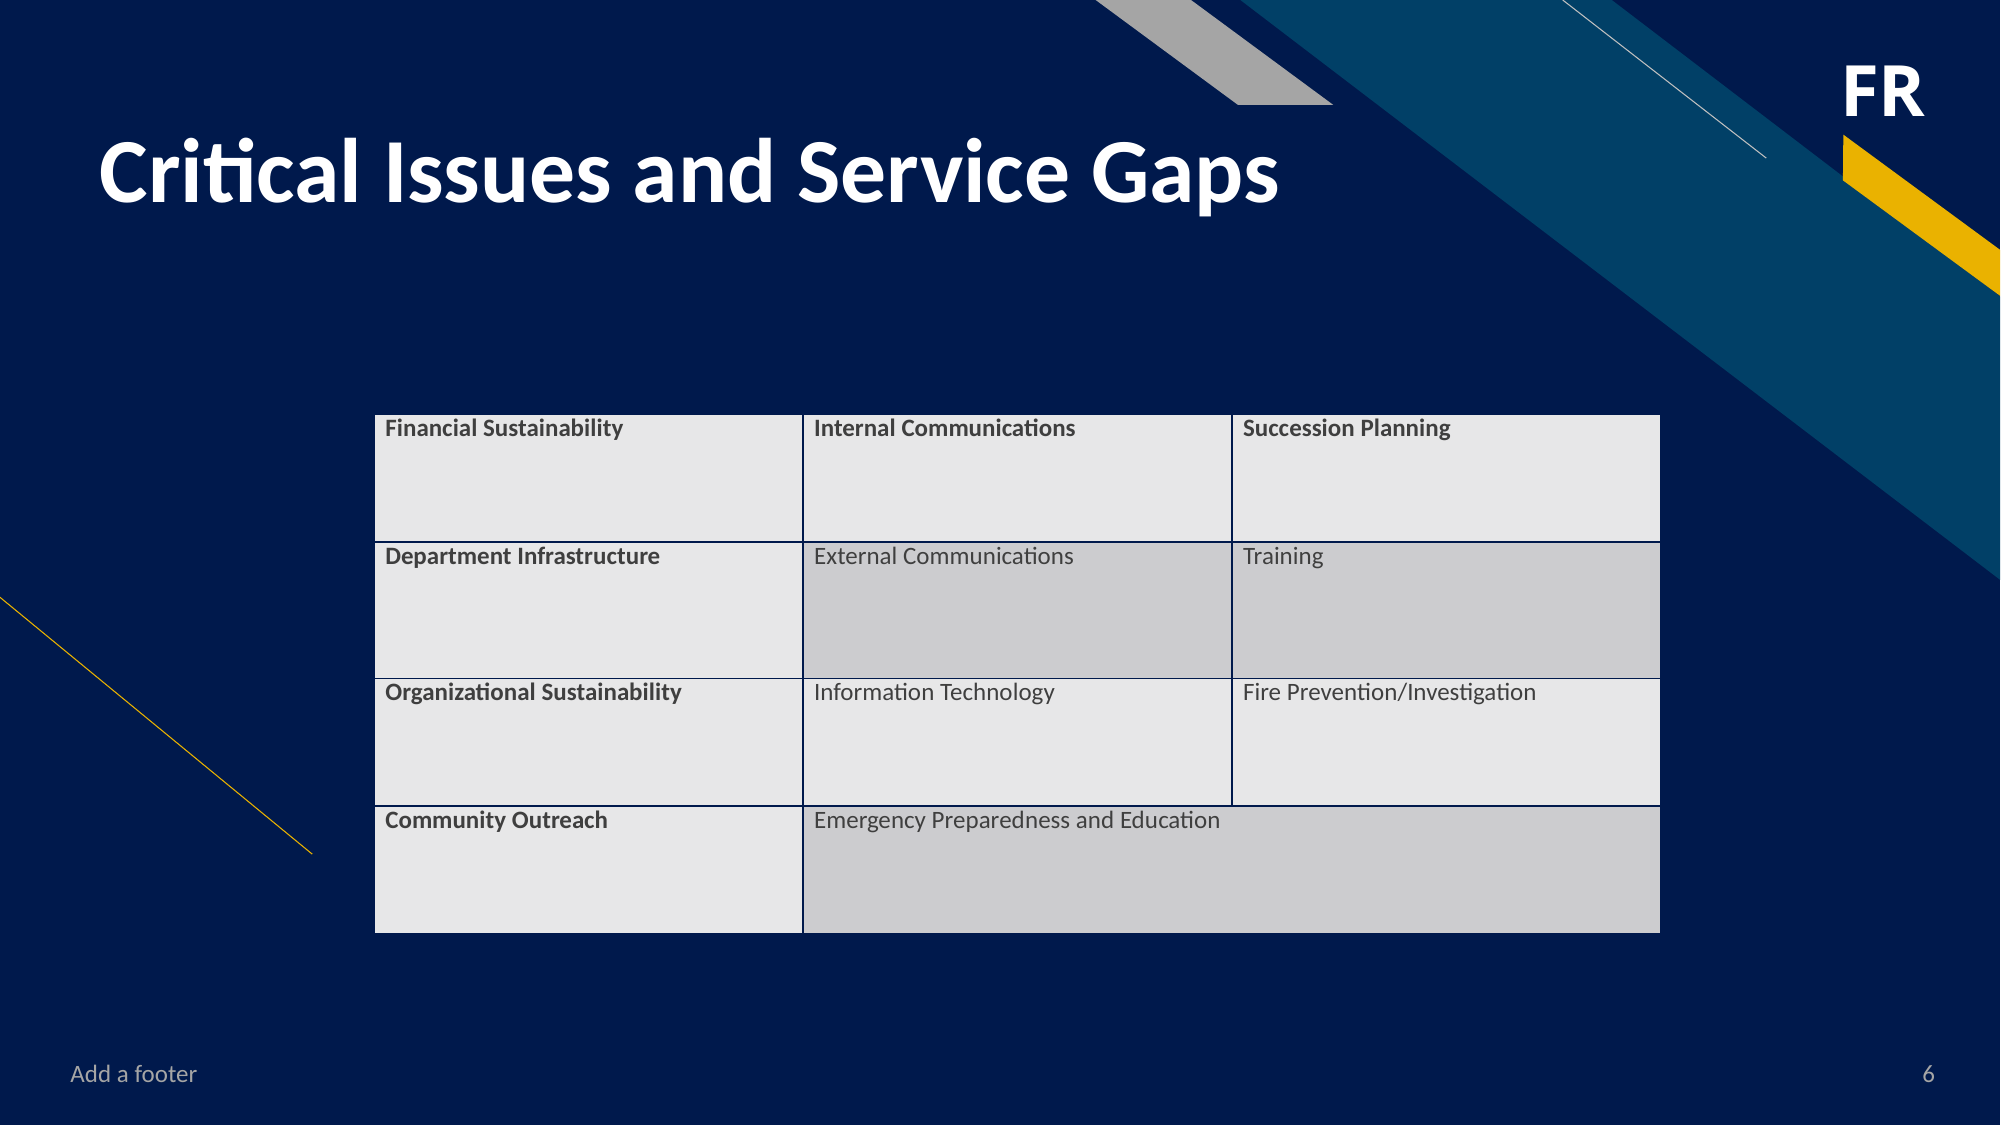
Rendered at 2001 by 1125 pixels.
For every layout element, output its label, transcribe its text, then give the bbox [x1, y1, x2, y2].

table_cell Training [1233, 543, 1660, 678]
table_header Financial Sustainability [375, 415, 802, 541]
table_cell Fire Prevention/Investigation [1233, 679, 1660, 805]
table_cell Organizational Sustainability [375, 679, 802, 805]
table_cell Community Outreach [375, 807, 802, 933]
slide_number 6 [1828, 1042, 1950, 1103]
table_cell Emergency Preparedness and Education [804, 807, 1660, 933]
table_cell Department Infrastructure [375, 543, 802, 678]
table_cell External Communications [804, 543, 1231, 678]
title Critical Issues and Service Gaps [85, 34, 1453, 223]
table_header Succession Planning [1233, 415, 1660, 541]
table_cell Information Technology [804, 679, 1231, 805]
table_header Internal Communications [804, 415, 1231, 541]
footer Add a footer [55, 1042, 731, 1103]
